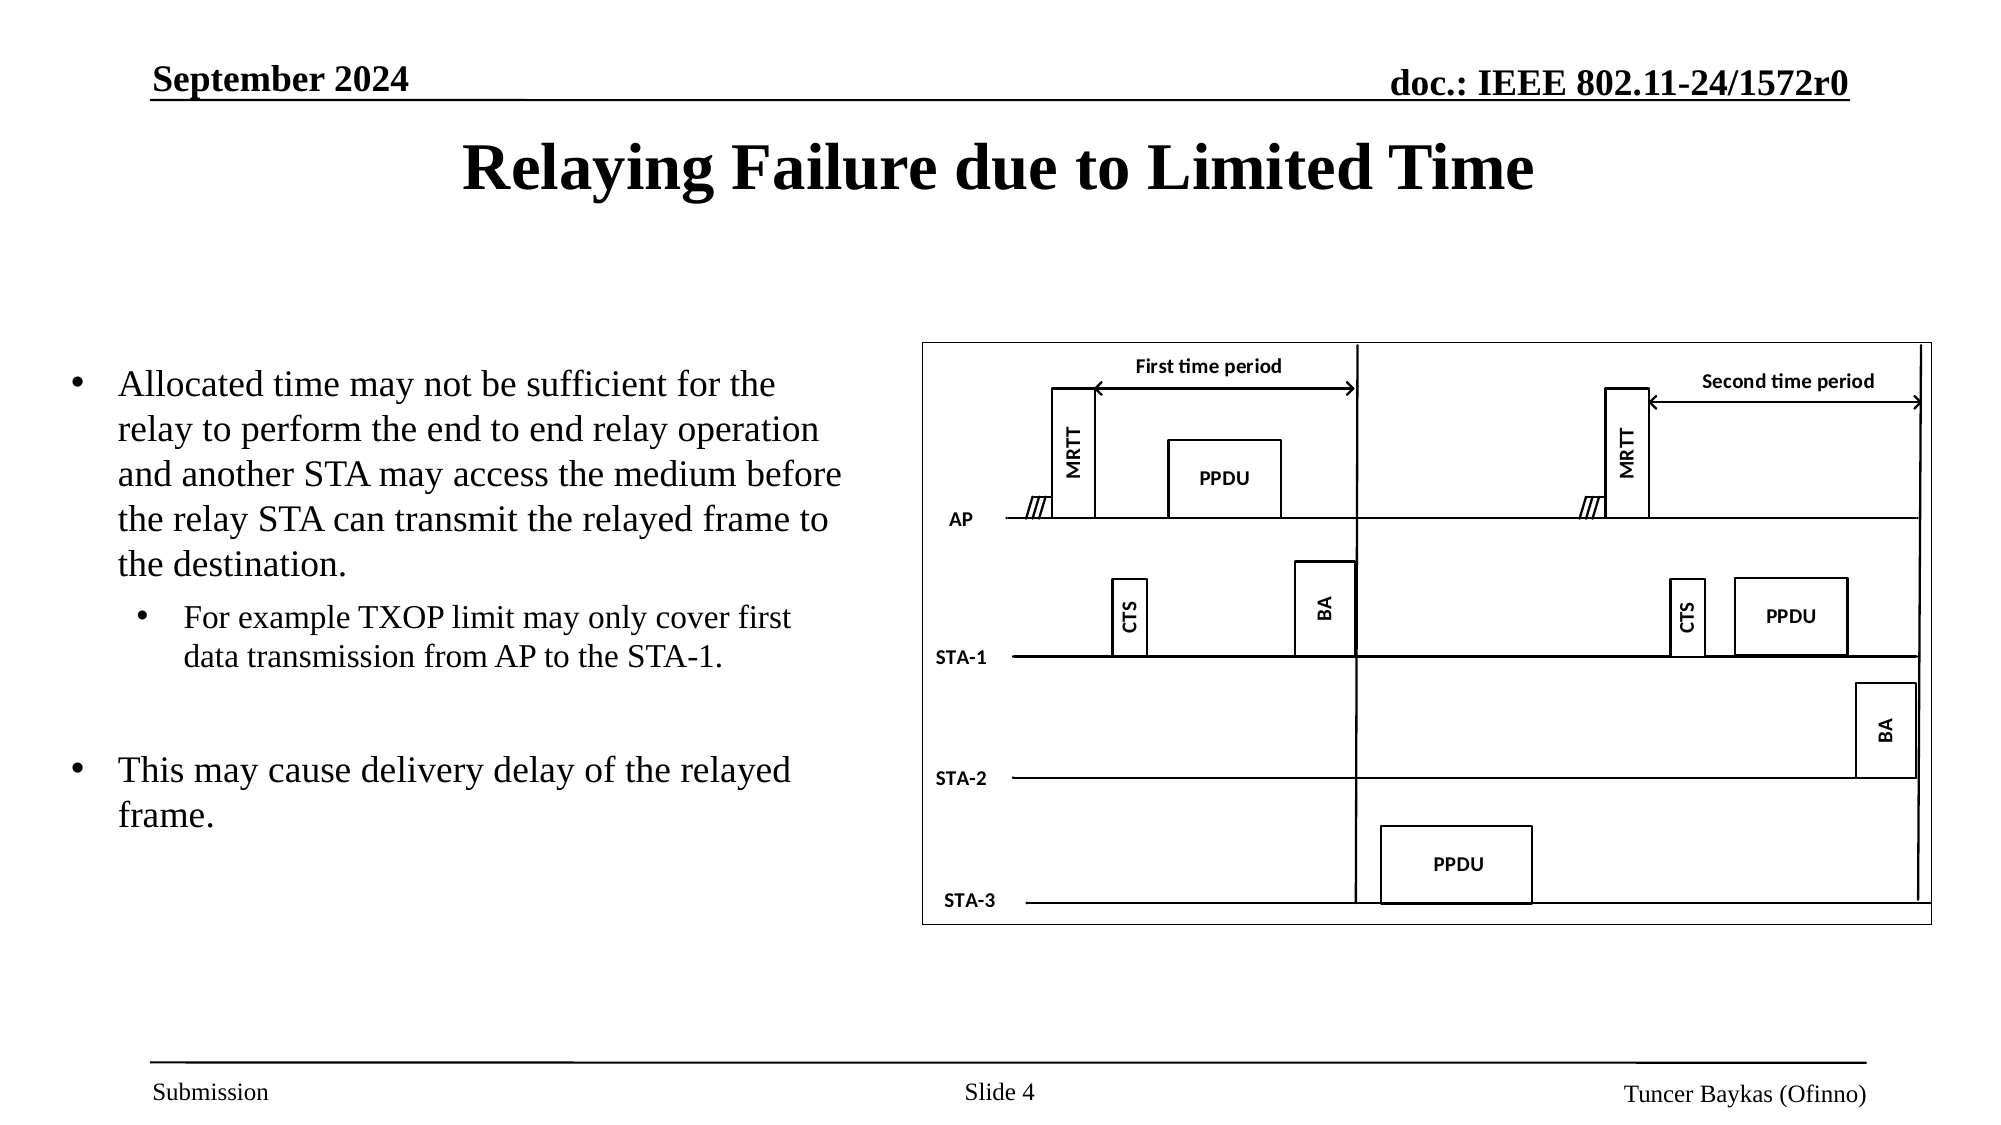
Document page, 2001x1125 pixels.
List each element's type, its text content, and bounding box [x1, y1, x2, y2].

list Allocated time may not be sufficient for the relay to perform the end to end relay operation and another STA may access the medium before the relay STA can transmit the relayed frame to the destination. For example TXOP limit may only cover first data transmission from AP to the STA-1. This may cause delivery delay of the relayed frame. [55, 294, 862, 1012]
footer Tuncer Baykas (Ofinno) [1169, 1076, 1867, 1108]
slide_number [152, 54, 563, 100]
picture [922, 341, 1932, 925]
title Relaying Failure due to Limited Time [149, 112, 1850, 213]
slide_number Slide 4 [930, 1075, 1069, 1107]
